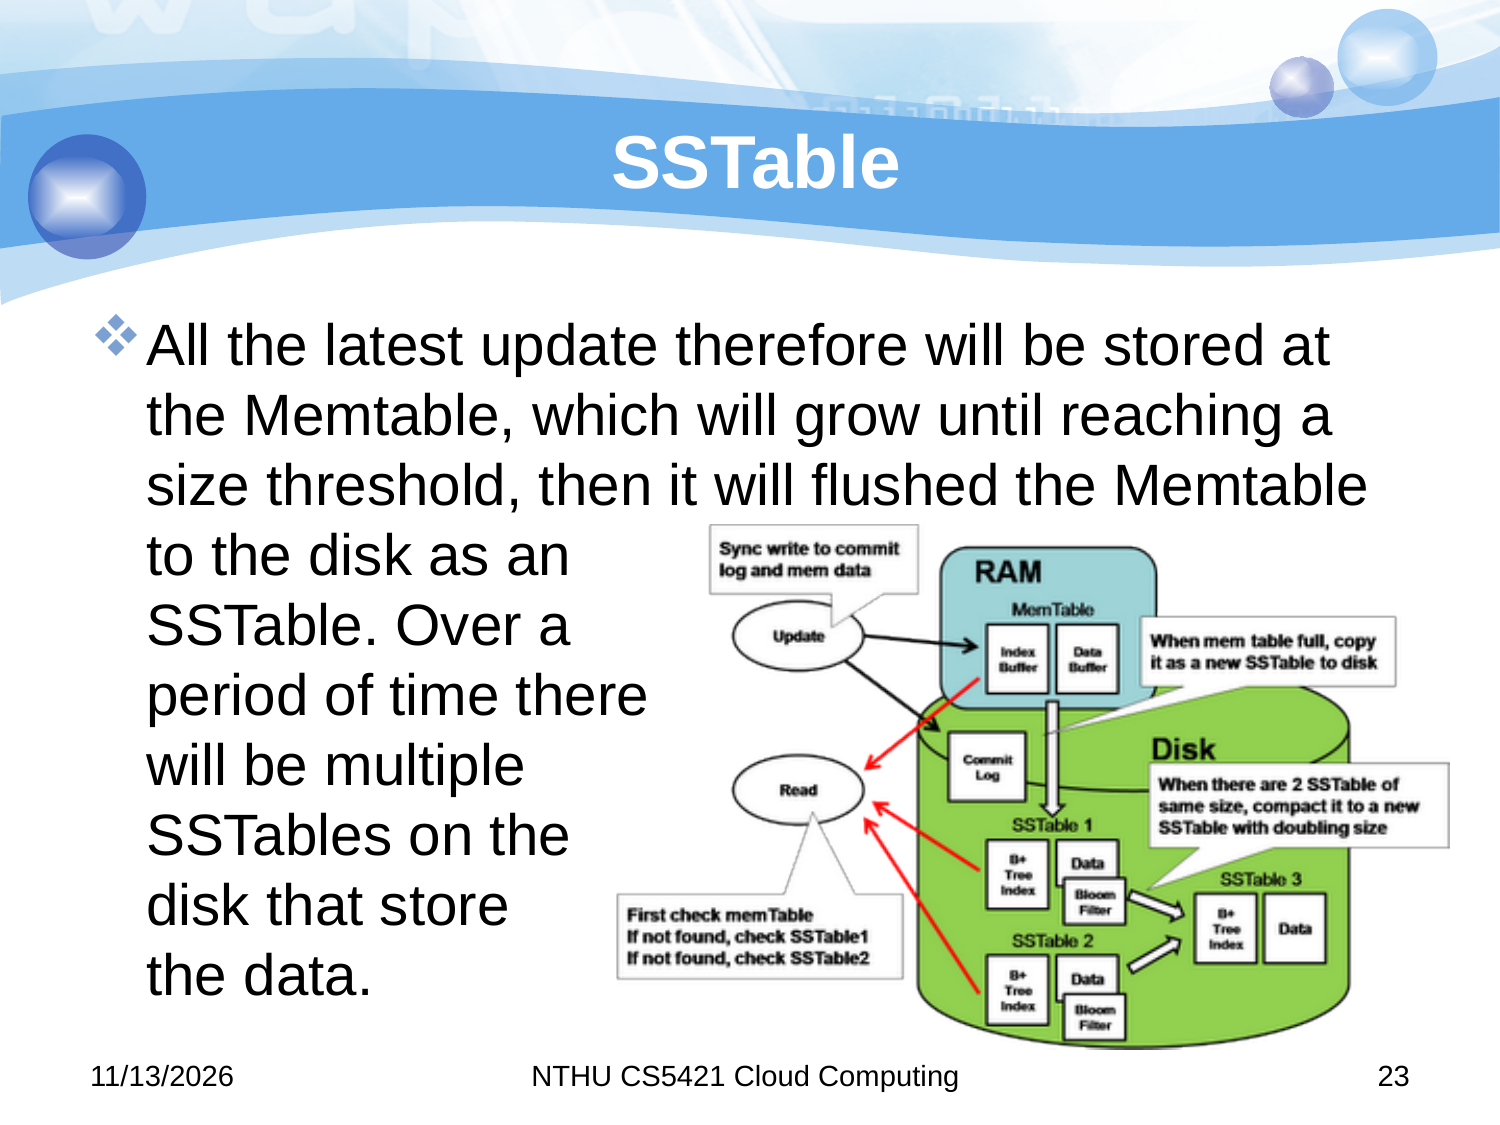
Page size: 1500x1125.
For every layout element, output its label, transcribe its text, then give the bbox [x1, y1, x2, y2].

picture [616, 524, 1451, 1051]
slide_number 23 [1074, 1059, 1425, 1103]
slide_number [75, 1050, 425, 1103]
picture [0, 0, 1500, 112]
list All the latest update therefore will be stored at the Memtable, which will grow until reaching a size threshold, then it will flushed the Memtable to the disk as an SSTable. Over a period of time there will be multiple SSTables on the disk that store the data. [75, 299, 1425, 1038]
title SSTable [150, 112, 1363, 205]
footer NTHU CS5421 Cloud Computing [512, 1050, 988, 1103]
